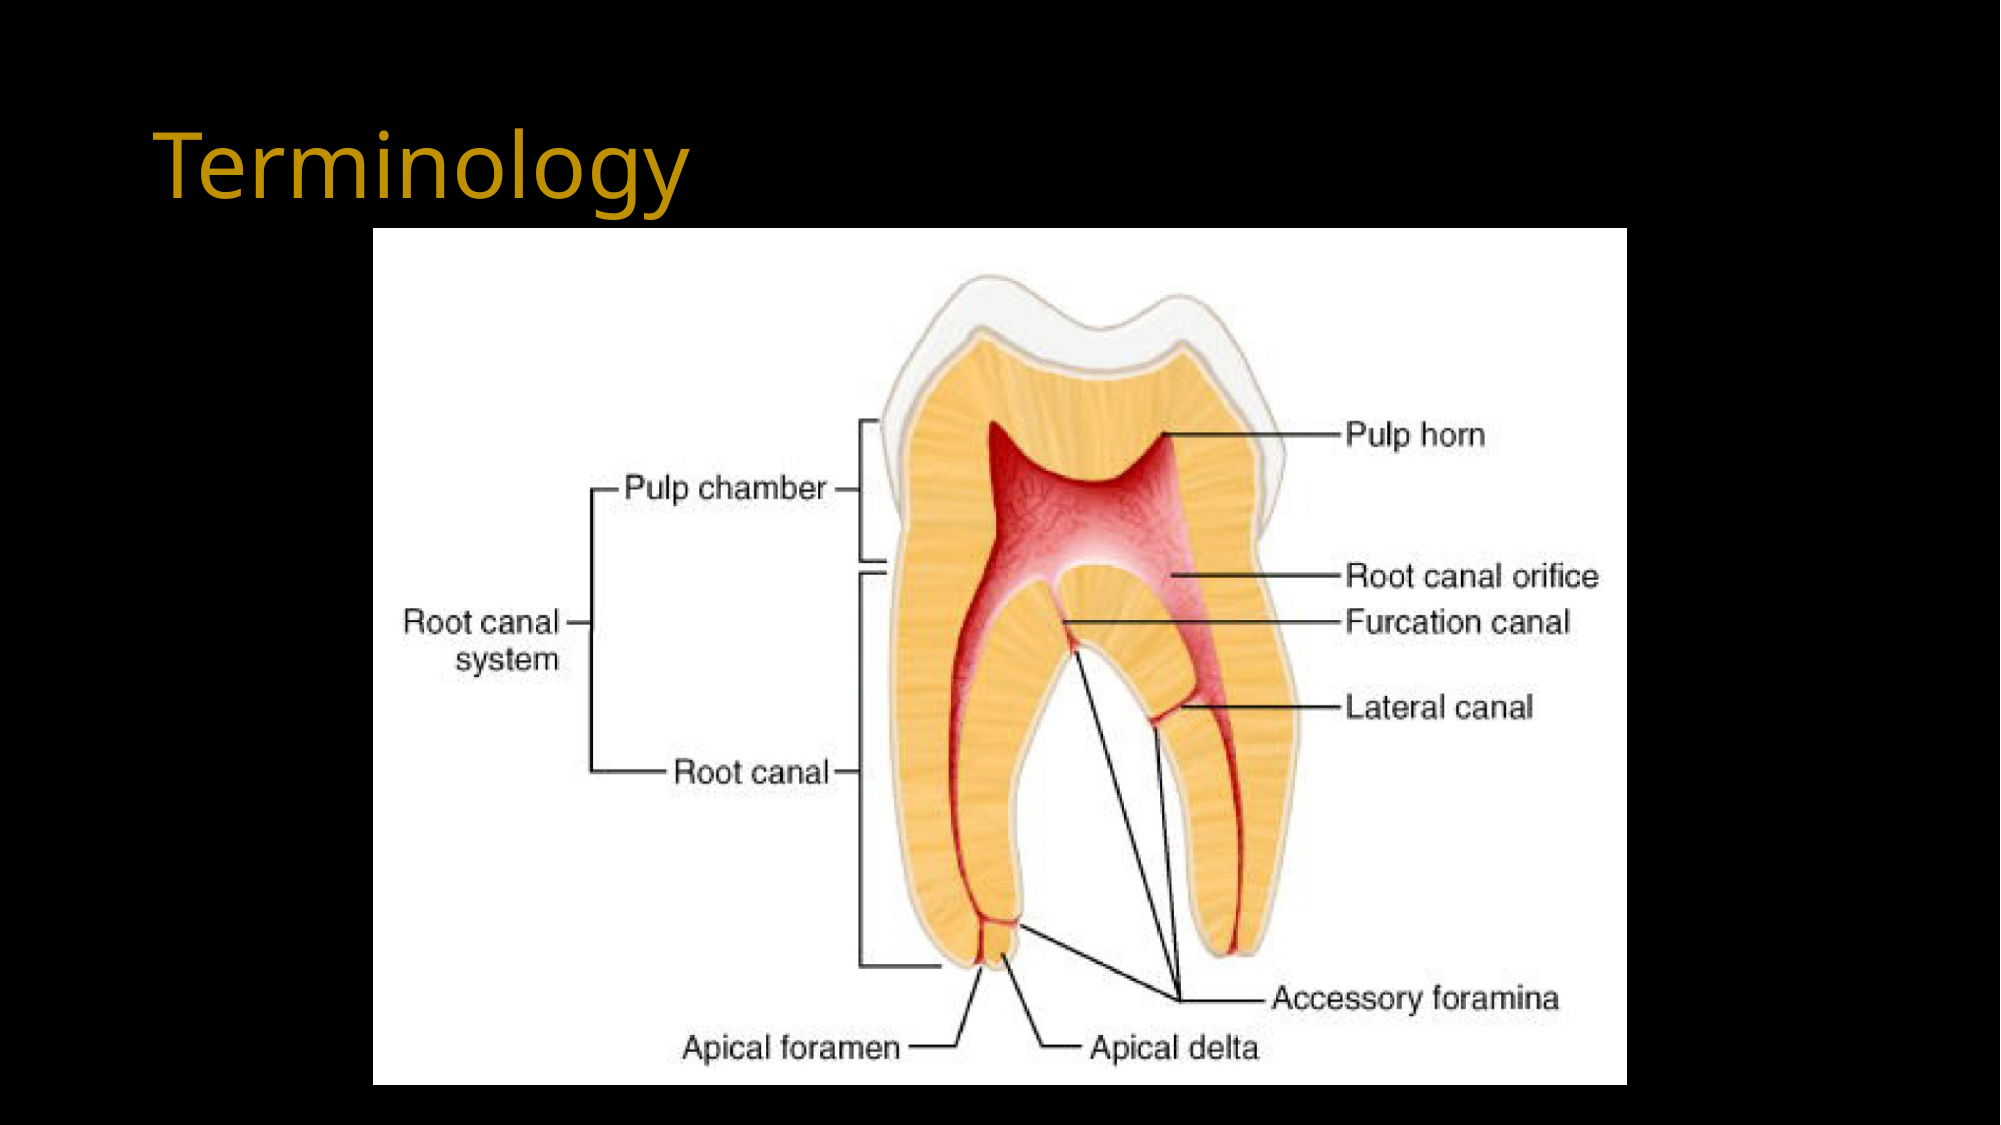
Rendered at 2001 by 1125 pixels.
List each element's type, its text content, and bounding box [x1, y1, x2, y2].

title Terminology [137, 59, 1863, 278]
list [373, 228, 1627, 1085]
